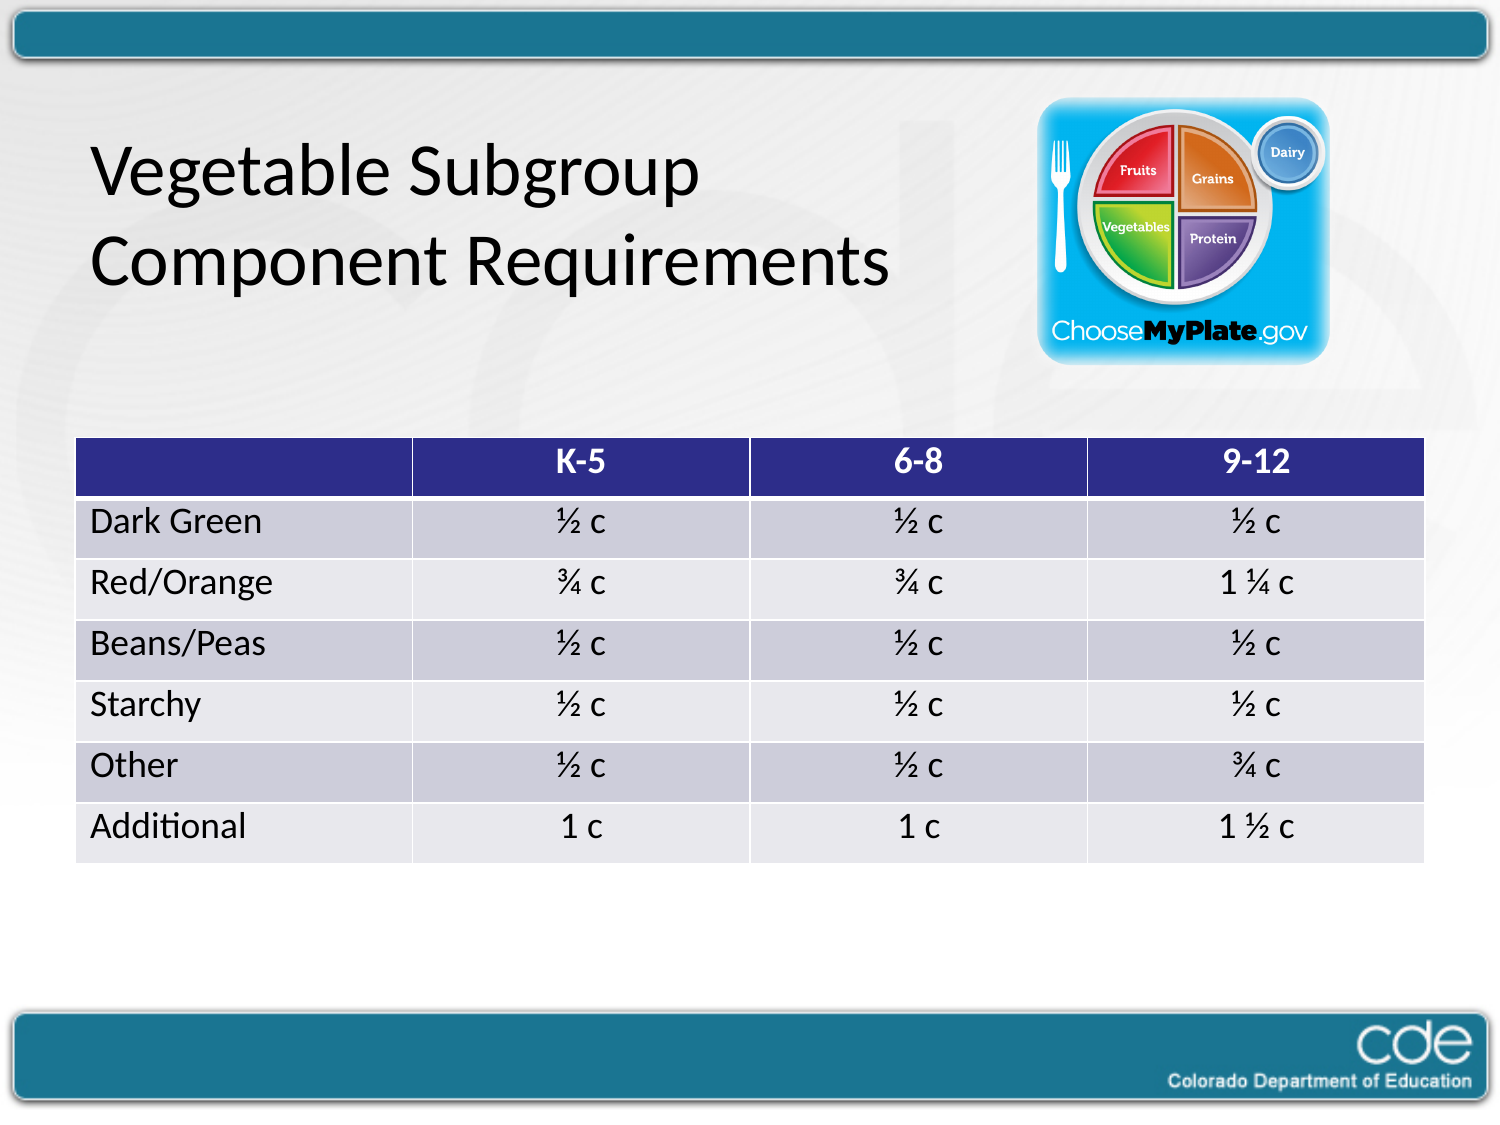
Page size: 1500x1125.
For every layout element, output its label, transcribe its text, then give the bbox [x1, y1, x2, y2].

table_cell 1 c [751, 804, 1087, 863]
table_cell ½ c [751, 621, 1087, 680]
table_cell ½ c [751, 501, 1087, 558]
table_cell ¾ c [413, 560, 749, 619]
table_cell 1 ¼ c [1088, 560, 1424, 619]
table_cell ¾ c [1088, 743, 1424, 802]
table_cell ½ c [413, 501, 749, 558]
table_cell Beans/Peas [76, 621, 412, 680]
table_cell ½ c [413, 743, 749, 802]
table_cell Dark Green [76, 501, 412, 558]
table_cell Red/Orange [76, 560, 412, 619]
table_cell Starchy [76, 682, 412, 741]
table_cell Additional [76, 804, 412, 863]
table_header 6-8 [751, 438, 1087, 496]
table_cell ½ c [413, 682, 749, 741]
table_cell ¾ c [751, 560, 1087, 619]
table_cell ½ c [1088, 621, 1424, 680]
table_cell ½ c [1088, 682, 1424, 741]
table_cell ½ c [751, 682, 1087, 741]
table_cell 1 ½ c [1088, 804, 1424, 863]
title Vegetable Subgroup Component Requirements [75, 112, 1000, 288]
table_cell Other [76, 743, 412, 802]
table_cell ½ c [751, 743, 1087, 802]
picture [0, 0, 1500, 1125]
table_header K-5 [413, 438, 749, 496]
table_cell 1 c [413, 804, 749, 863]
table_header 9-12 [1088, 438, 1424, 496]
table_header [76, 438, 412, 496]
table_cell ½ c [1088, 501, 1424, 558]
table_cell ½ c [413, 621, 749, 680]
